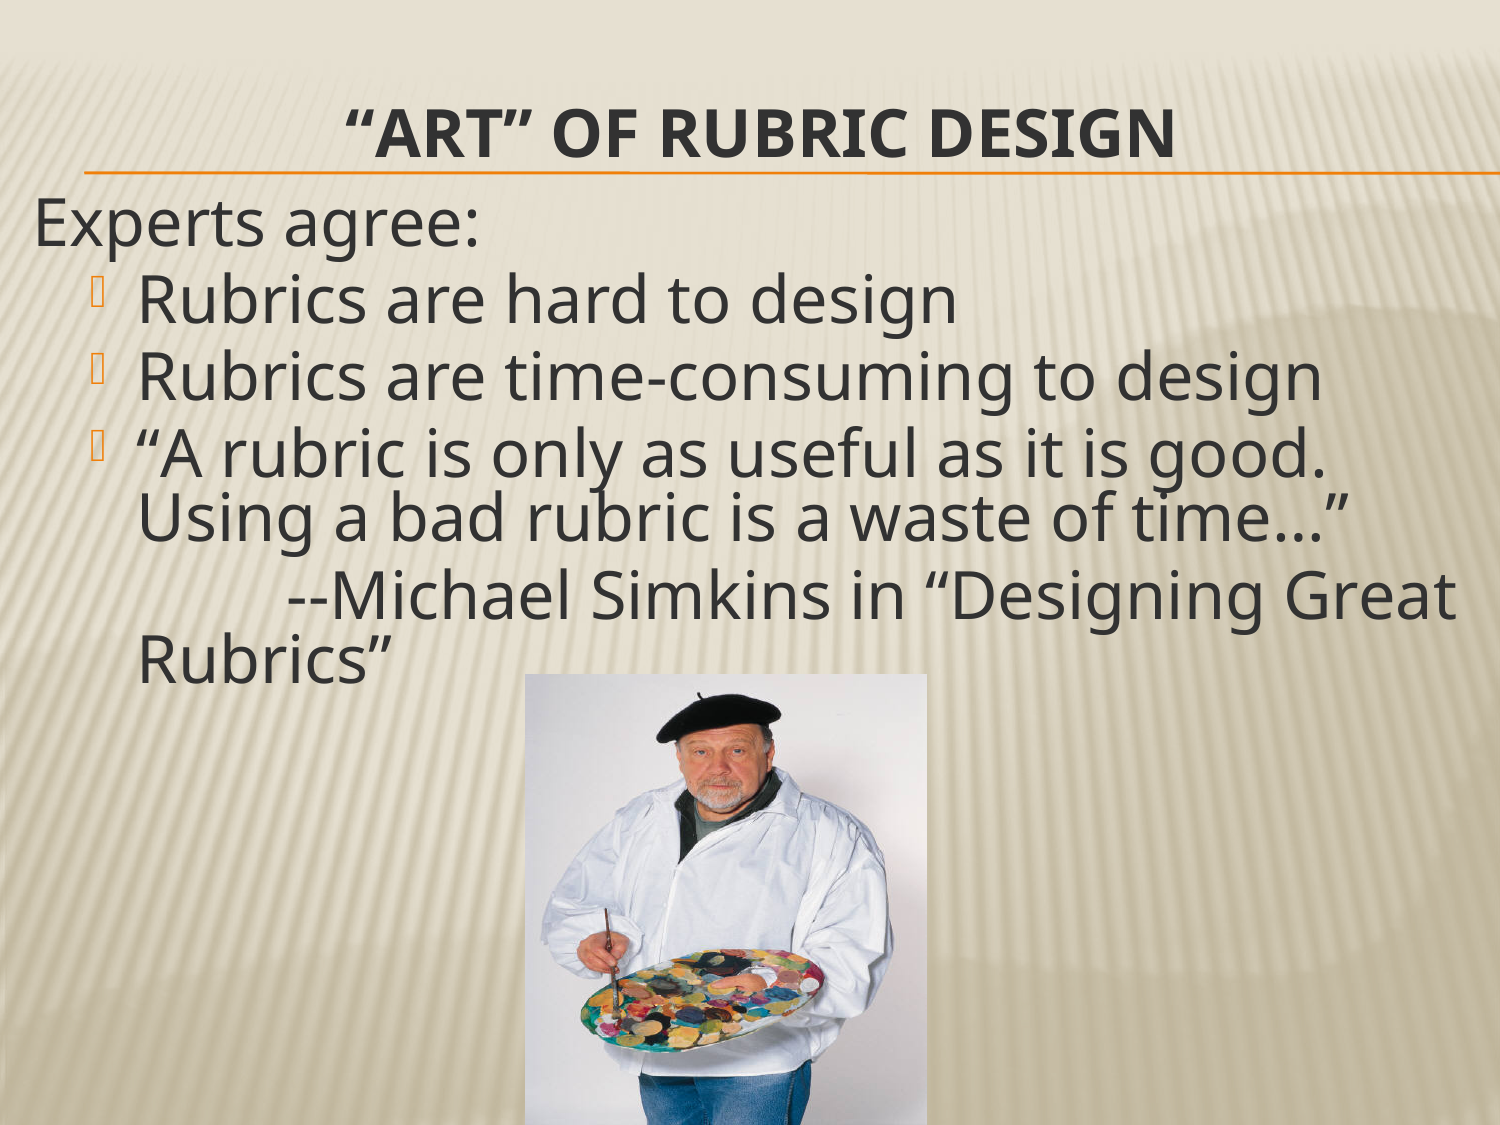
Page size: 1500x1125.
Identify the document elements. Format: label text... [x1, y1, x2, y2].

picture [524, 674, 928, 1125]
list Experts agree: Rubrics are hard to design Rubrics are time-consuming to design “A rubric is only as useful as it is good. Using a bad rubric is a waste of time…” --Michael Simkins in “Designing Great Rubrics” [0, 187, 1500, 1125]
title “Art” of Rubric Design [50, 50, 1475, 187]
